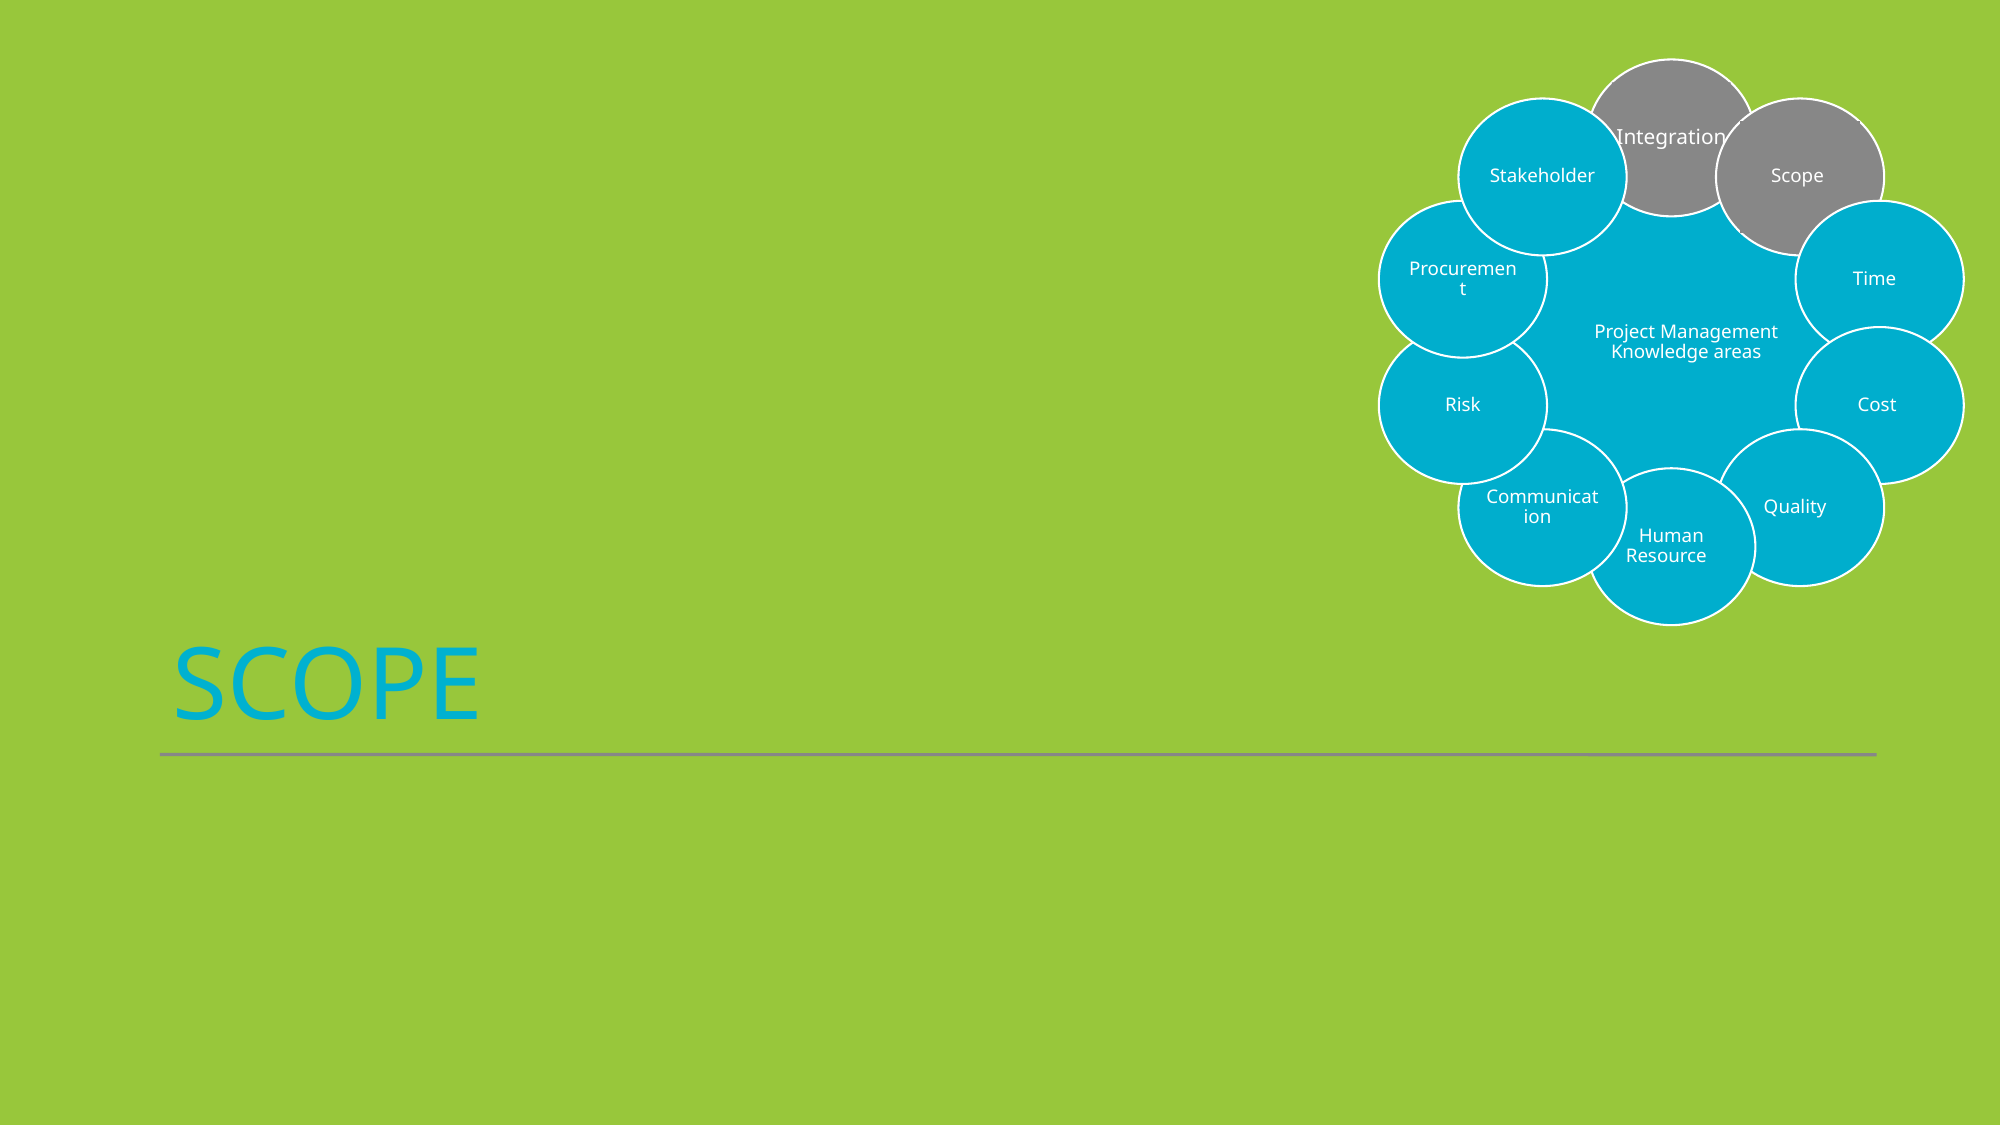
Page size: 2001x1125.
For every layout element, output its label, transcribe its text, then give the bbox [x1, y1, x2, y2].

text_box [1378, 59, 1964, 626]
title Scope [157, 387, 1858, 749]
